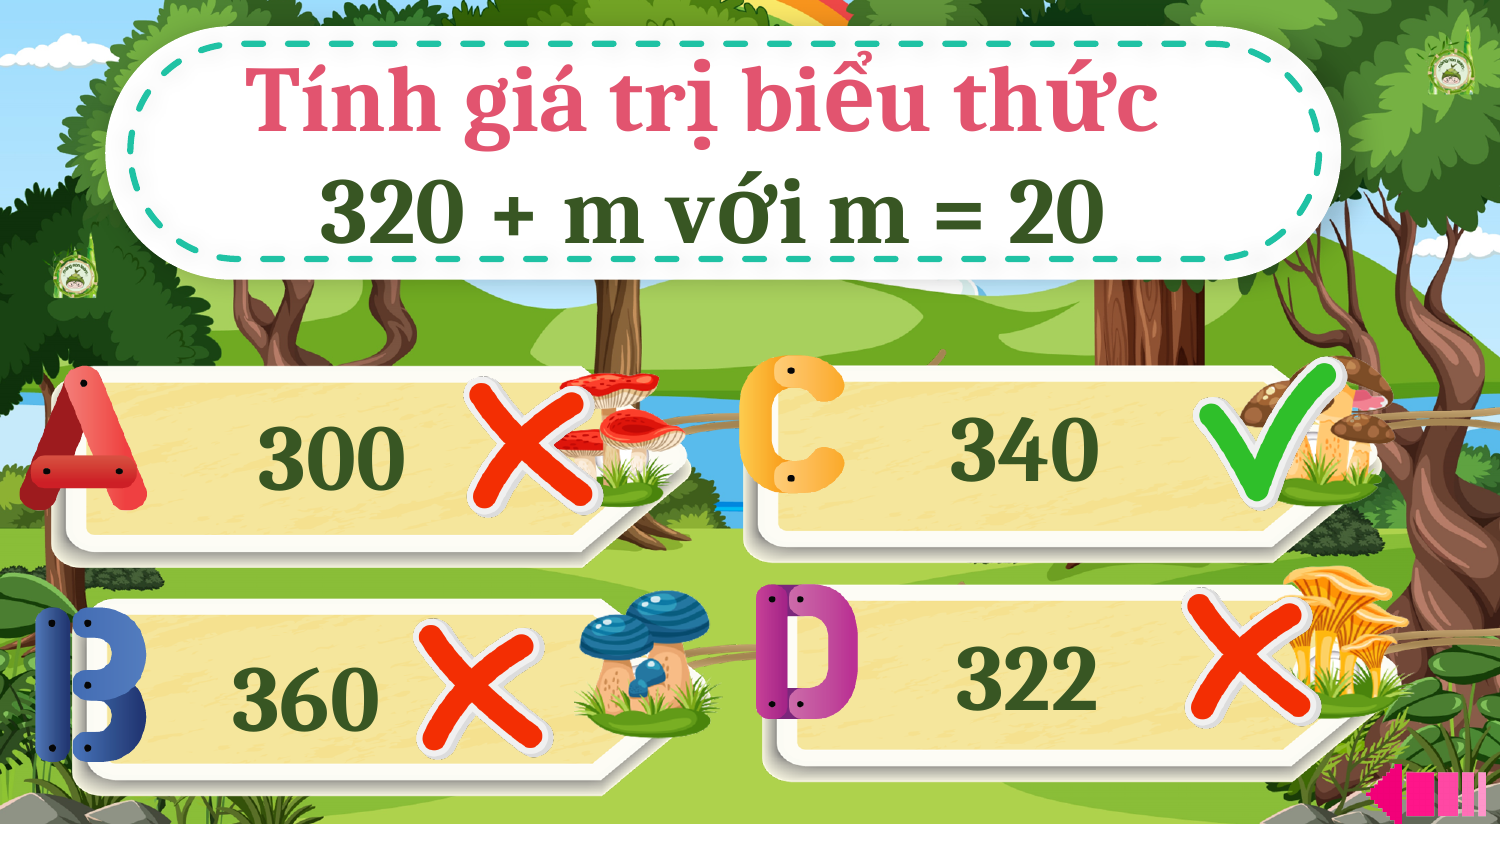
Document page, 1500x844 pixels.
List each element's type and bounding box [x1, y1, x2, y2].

text_box [0, 292, 1011, 616]
text_box [105, 26, 1342, 280]
picture [0, 0, 1500, 293]
picture [458, 348, 621, 534]
picture [1366, 764, 1486, 824]
picture [1175, 340, 1354, 527]
text_box [9, 526, 1030, 843]
picture [0, 616, 9, 824]
text_box [699, 512, 1500, 829]
text_box [680, 293, 1500, 610]
picture [1176, 559, 1339, 745]
picture [407, 590, 571, 776]
